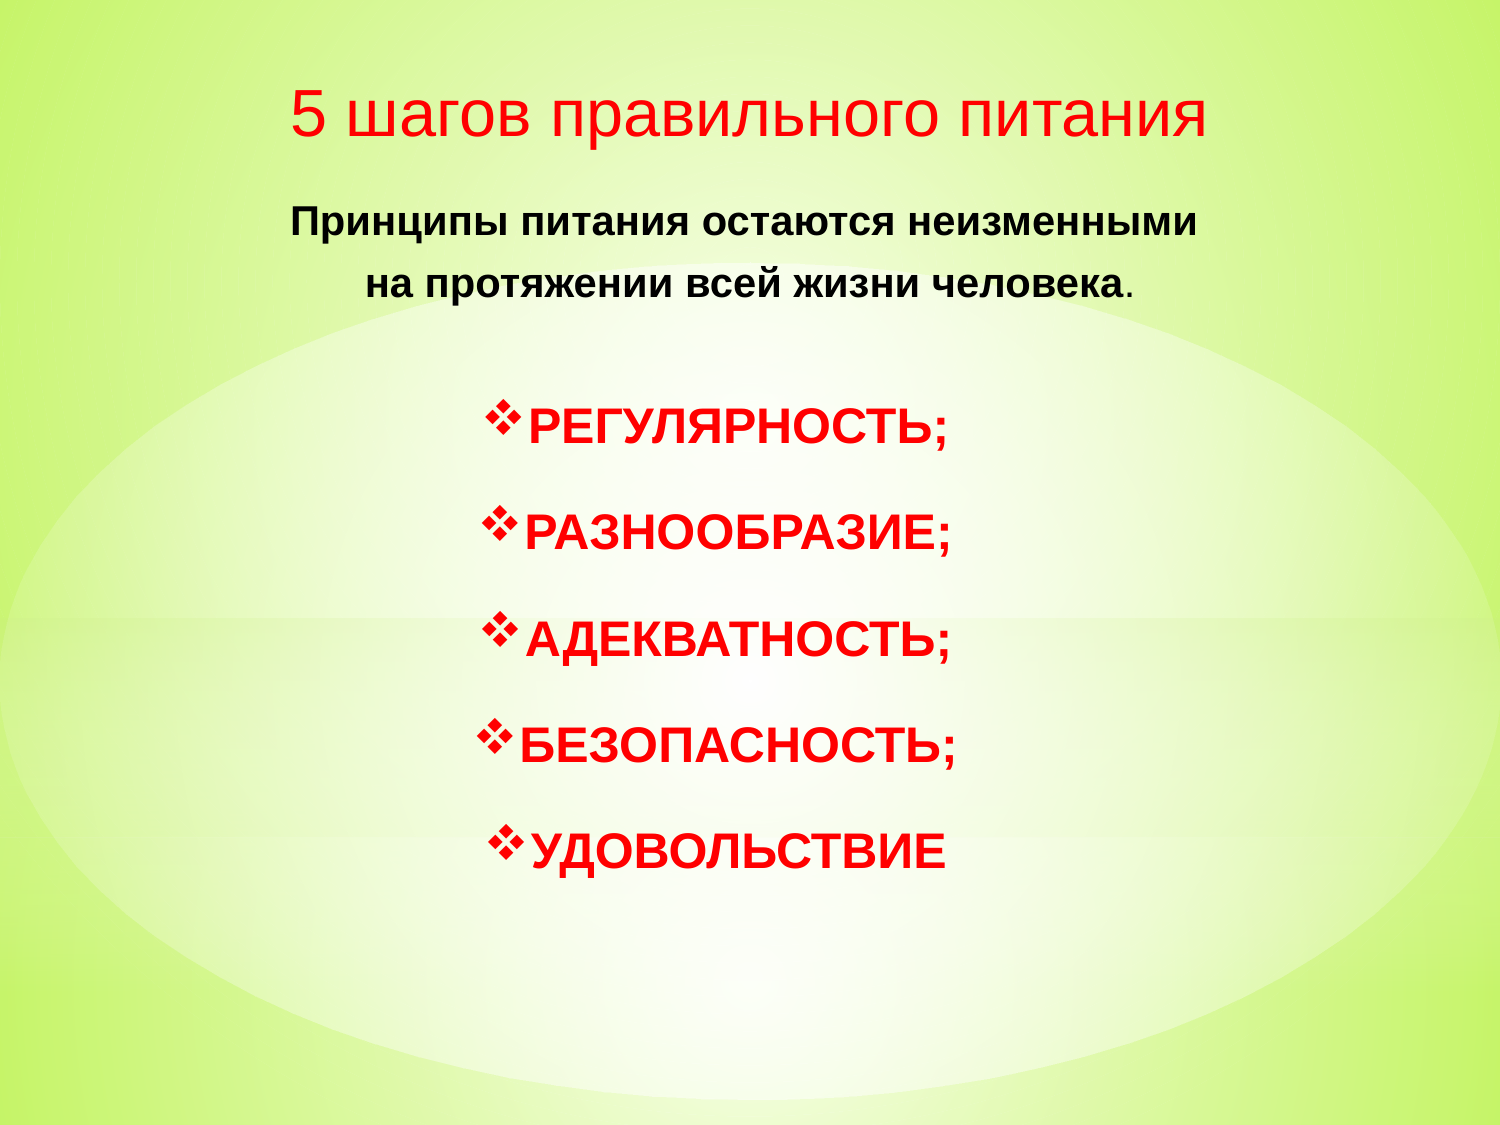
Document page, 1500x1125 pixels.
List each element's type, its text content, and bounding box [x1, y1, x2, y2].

text_box РЕГУЛЯРНОСТЬ; РАЗНООБРАЗИЕ; АДЕКВАТНОСТЬ; БЕЗОПАСНОСТЬ; УДОВОЛЬСТВИЕ [95, 371, 1336, 1111]
text_box 5 шагов правильного питания Принципы питания остаются неизменными на протяжении всей жизни человека. [41, 42, 1459, 314]
